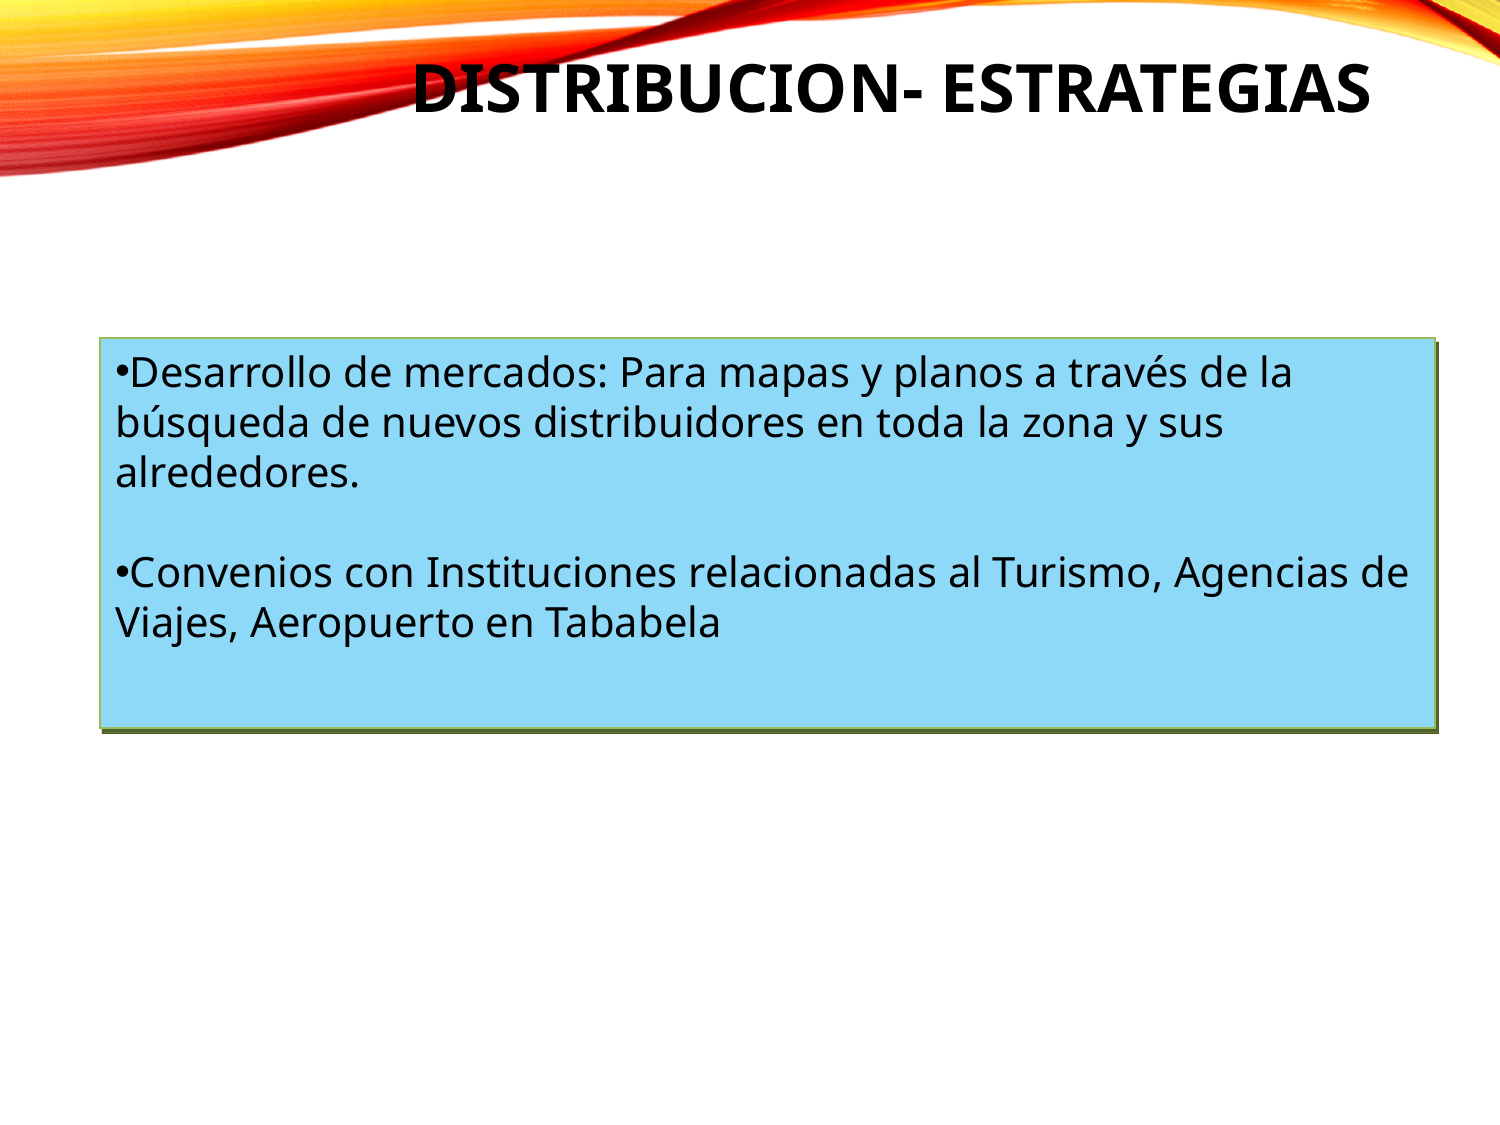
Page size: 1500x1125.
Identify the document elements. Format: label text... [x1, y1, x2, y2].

text_box Desarrollo de mercados: Para mapas y planos a través de la búsqueda de nuevos distribuidores en toda la zona y sus alrededores. Convenios con Instituciones relacionadas al Turismo, Agencias de Viajes, Aeropuerto en Tababela [100, 338, 1436, 728]
picture [0, 0, 1500, 178]
title DISTRIBUCION- ESTRATEGIAS [218, 58, 1500, 124]
